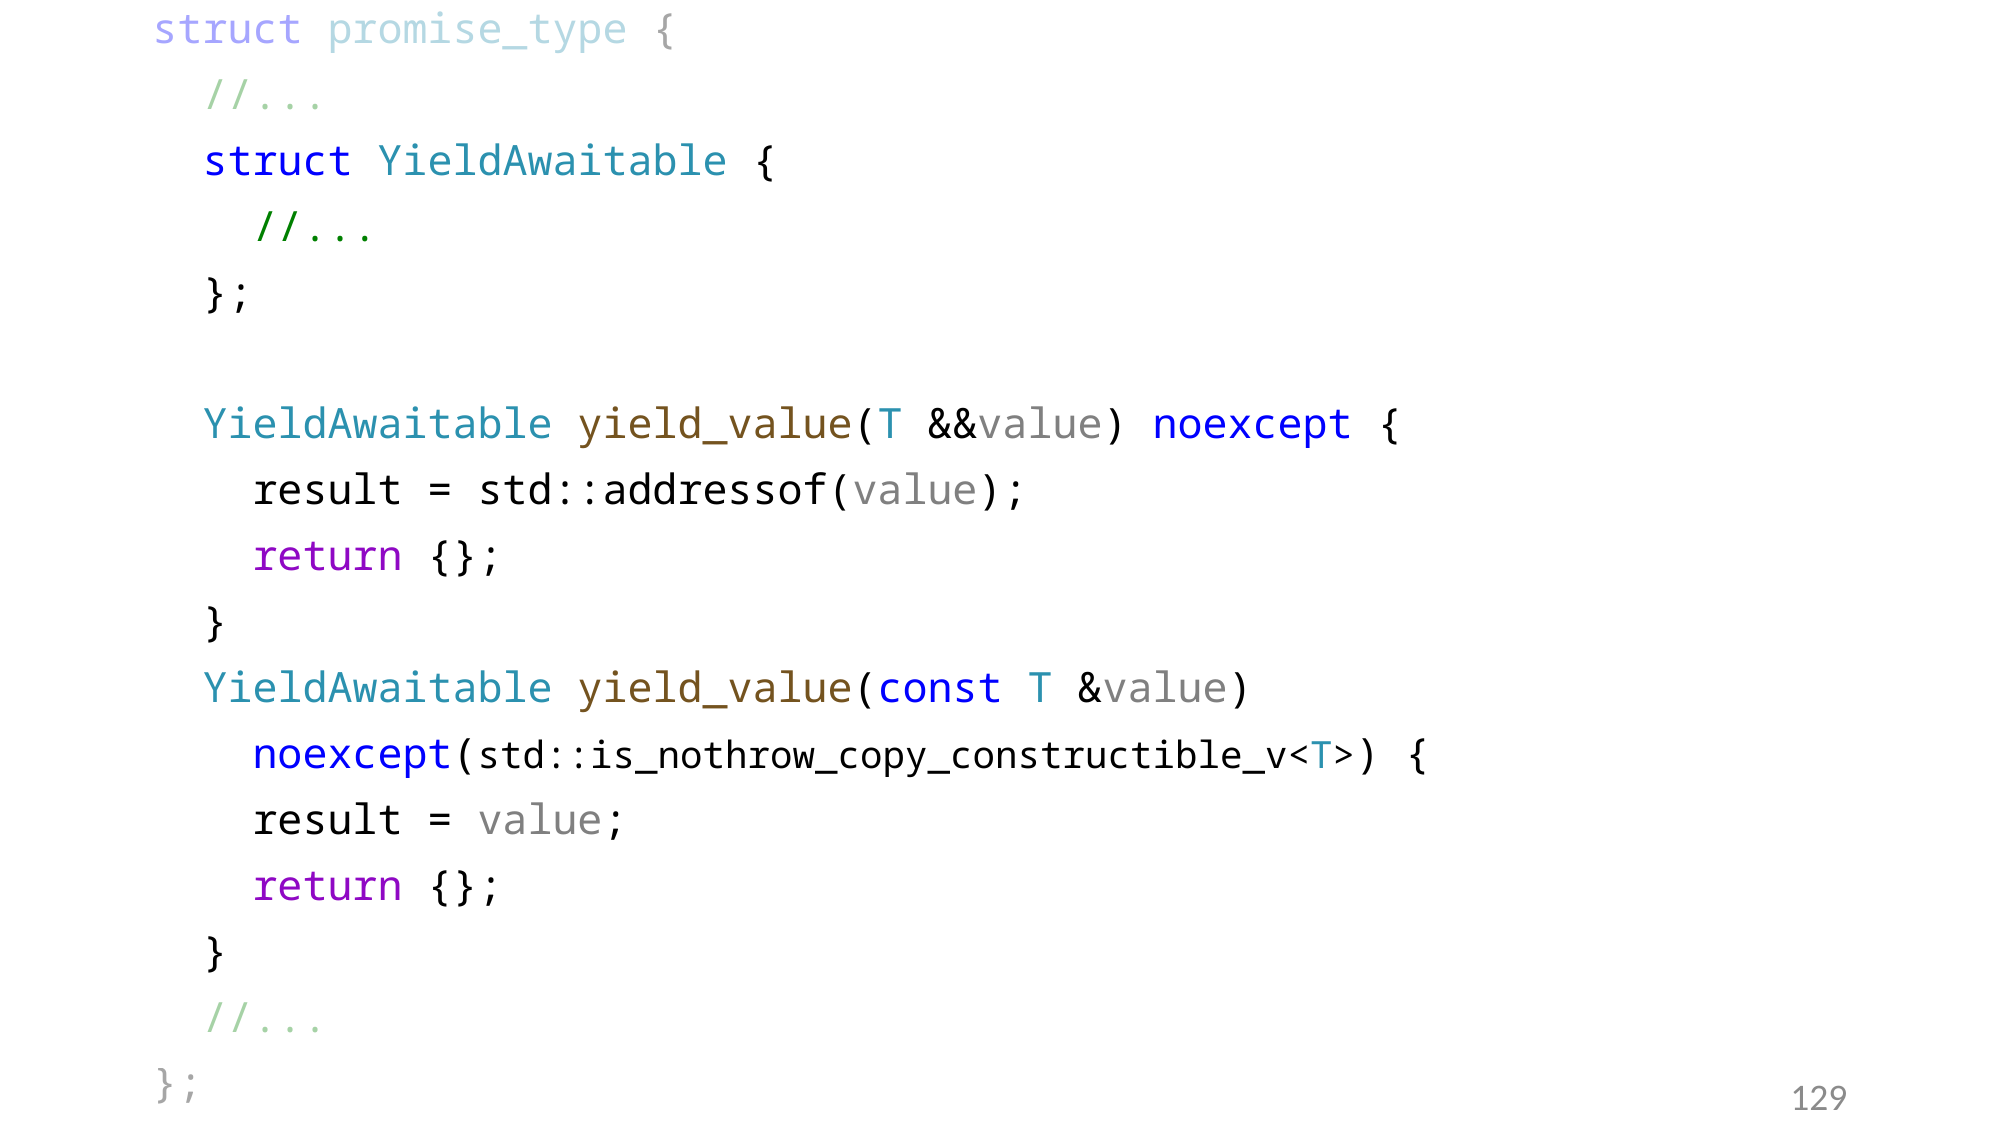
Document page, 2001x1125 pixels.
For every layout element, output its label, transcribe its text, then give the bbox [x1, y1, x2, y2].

list struct promise_type { //... struct YieldAwaitable { //... }; YieldAwaitable yield_value(T &&value) noexcept { result = std::addressof(value); return {}; } YieldAwaitable yield_value(const T &value) noexcept(std::is_nothrow_copy_constructible_v<T>) { result = value; return {}; } //... }; [137, 0, 1863, 1125]
slide_number 129 [1412, 1065, 1863, 1125]
